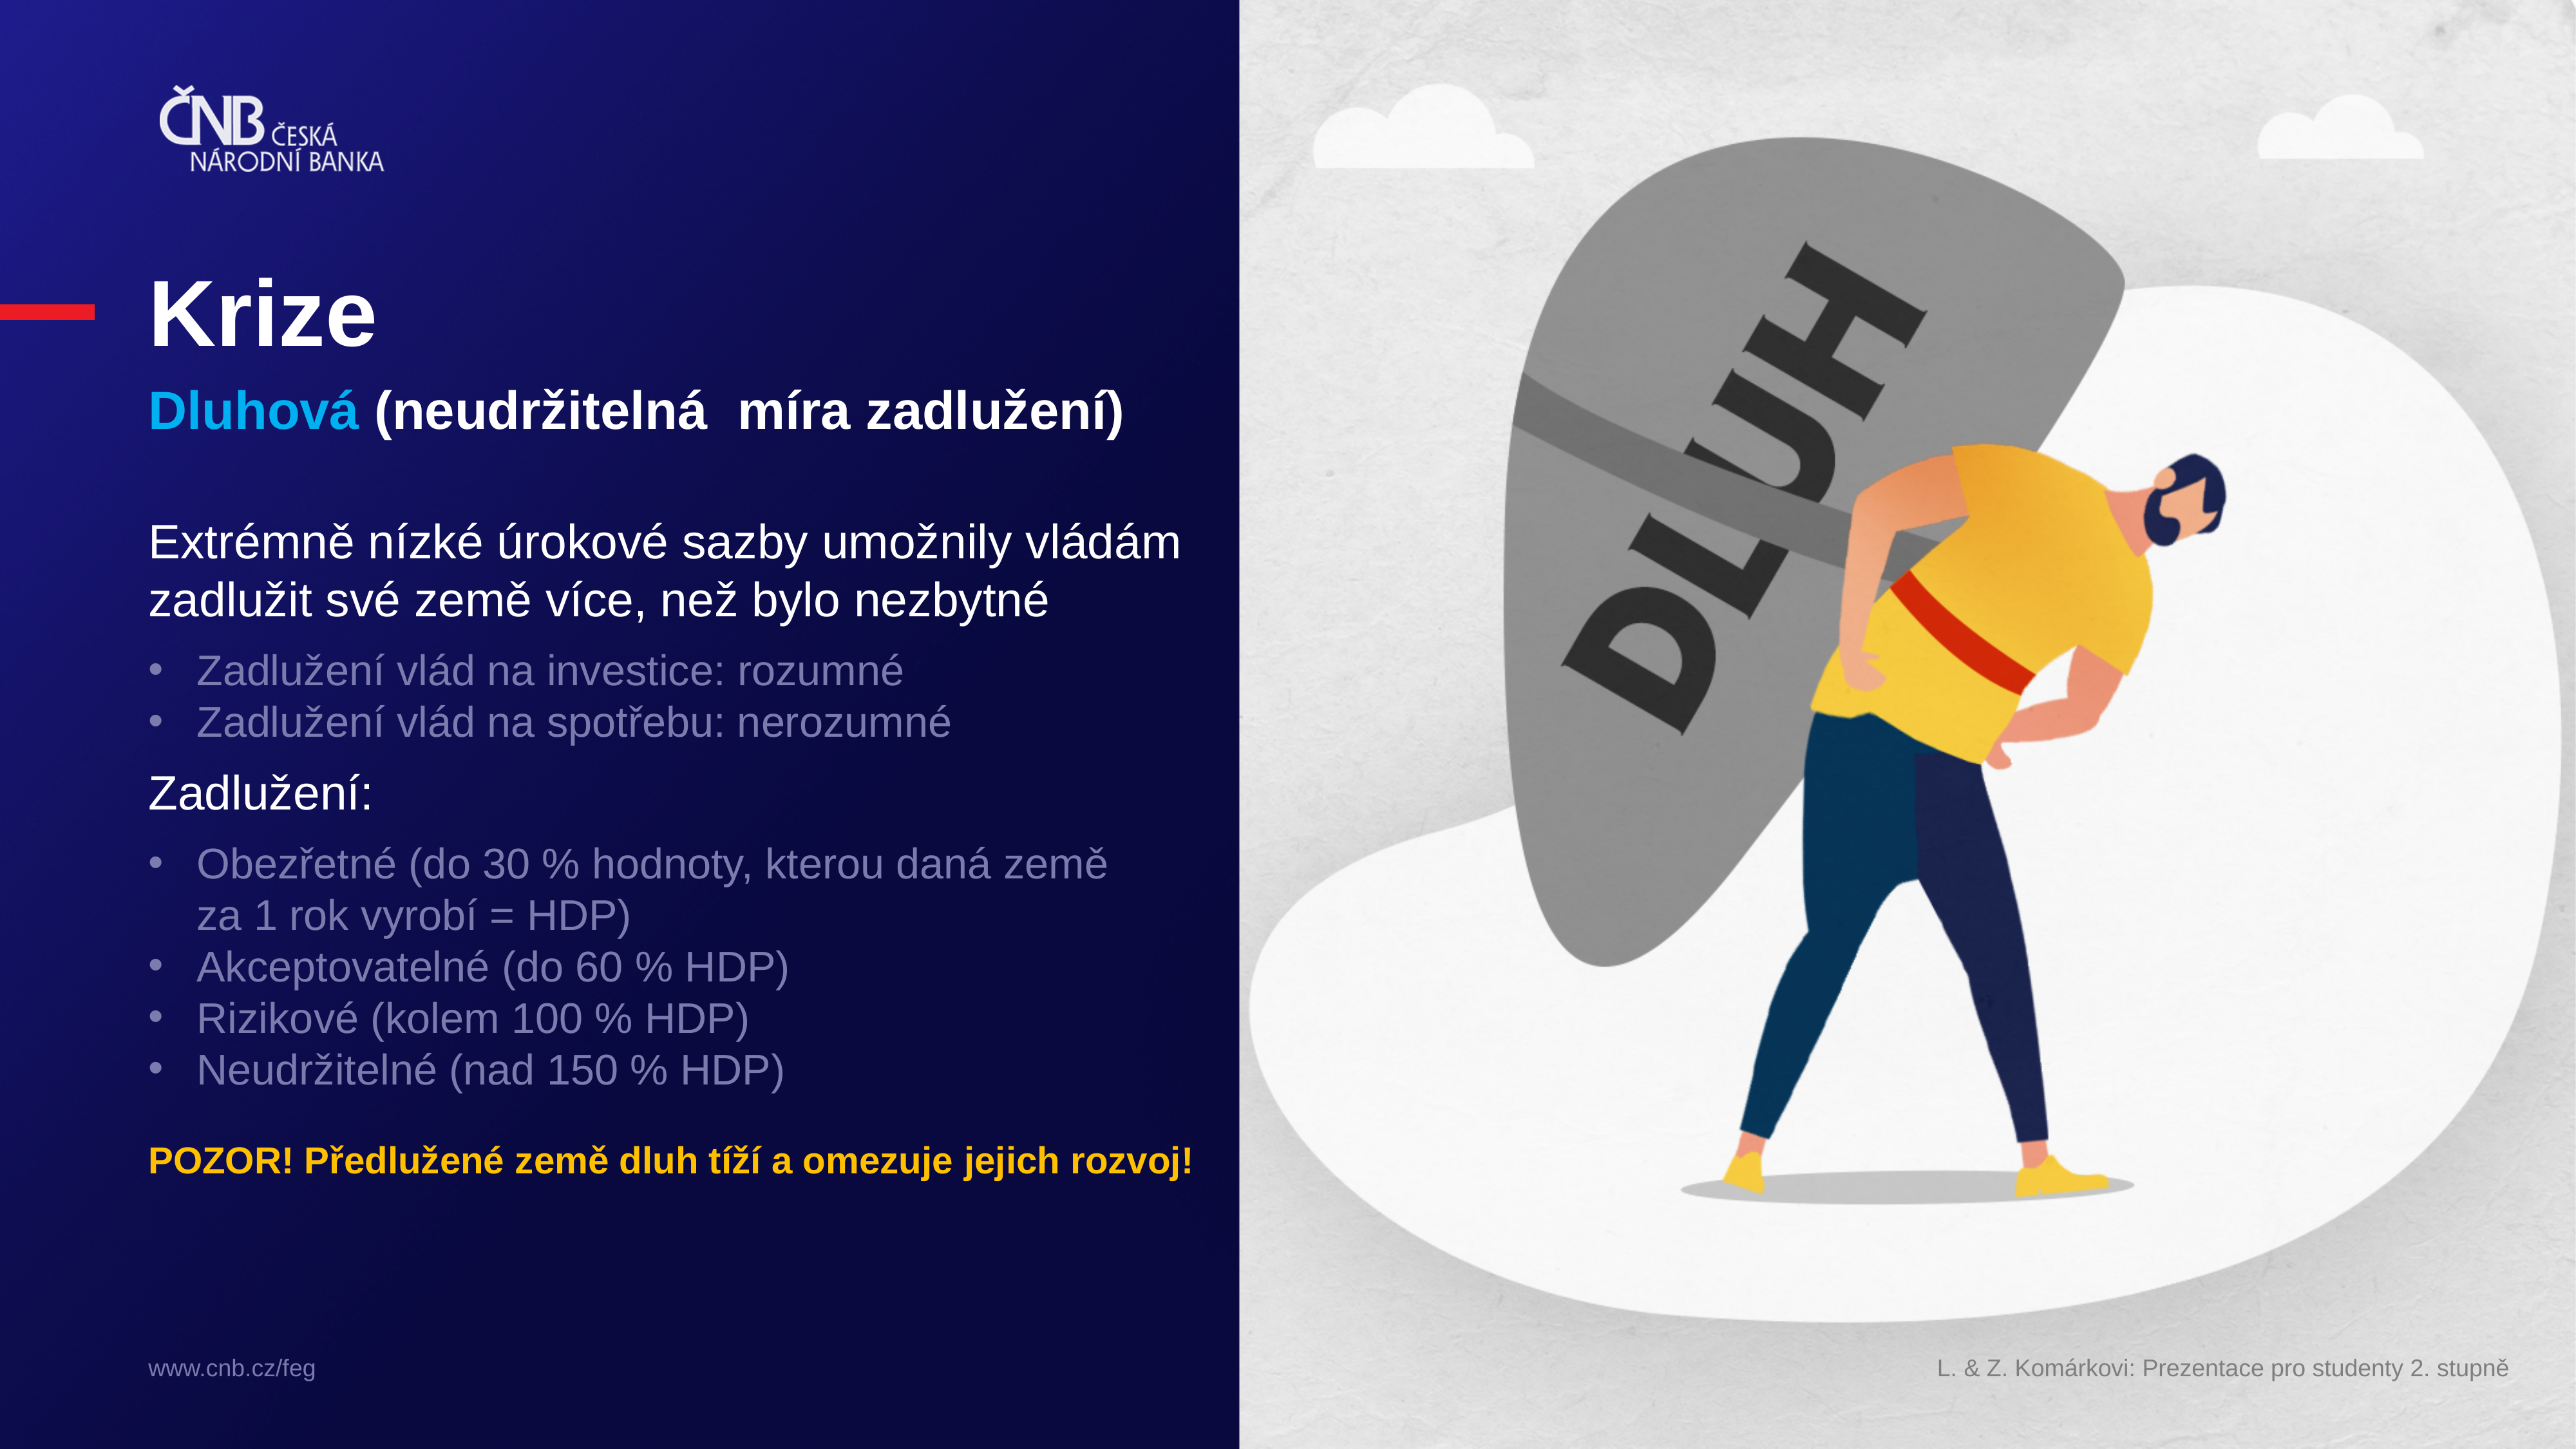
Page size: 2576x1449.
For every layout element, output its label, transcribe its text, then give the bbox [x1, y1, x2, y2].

text_box L. & Z. Komárkovi: Prezentace pro studenty 2. stupně [1469, 1347, 2520, 1387]
text_box Krize [138, 247, 1238, 370]
text_box Extrémně nízké úrokové sazby umožnily vládám zadlužit své země více, než bylo nezbytné Zadlužení vlád na investice: rozumné Zadlužení vlád na spotřebu: nerozumné Zadlužení: Obezřetné (do 30 % hodnoty, kterou daná země za 1 rok vyrobí = HDP) Akceptovatelné (do 60 % HDP) Rizikové (kolem 100 % HDP) Neudržitelné (nad 150 % HDP) [138, 506, 1226, 1099]
text_box POZOR! Předlužené země dluh tíží a omezuje jejich rozvoj! [138, 1132, 1238, 1186]
picture [0, 0, 2576, 1449]
text_box [0, 304, 95, 320]
text_box www.cnb.cz/feg [138, 1347, 612, 1387]
text_box Dluhová (neudržitelná míra zadlužení) [138, 361, 1184, 445]
